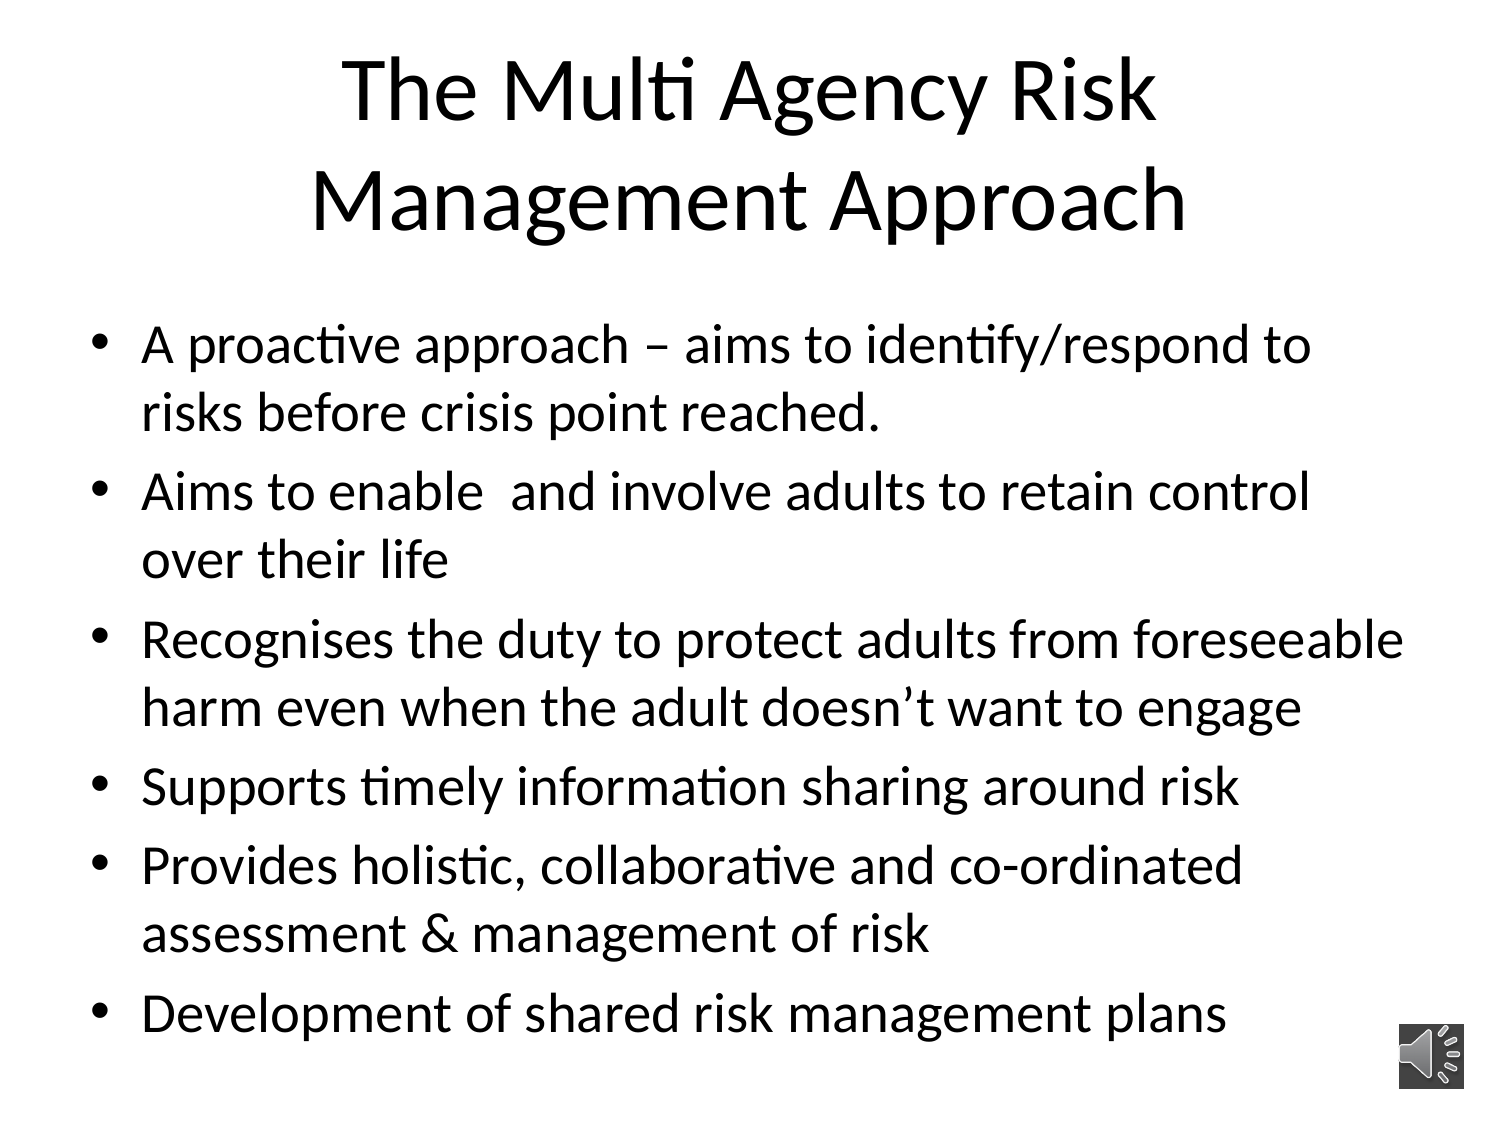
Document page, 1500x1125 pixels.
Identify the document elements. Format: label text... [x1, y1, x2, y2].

list A proactive approach – aims to identify/respond to risks before crisis point reached. Aims to enable and involve adults to retain control over their life Recognises the duty to protect adults from foreseeable harm even when the adult doesn’t want to engage Supports timely information sharing around risk Provides holistic, collaborative and co-ordinated assessment & management of risk Development of shared risk management plans [75, 299, 1425, 1069]
picture [1397, 1022, 1465, 1090]
title The Multi Agency Risk Management Approach [75, 45, 1425, 233]
